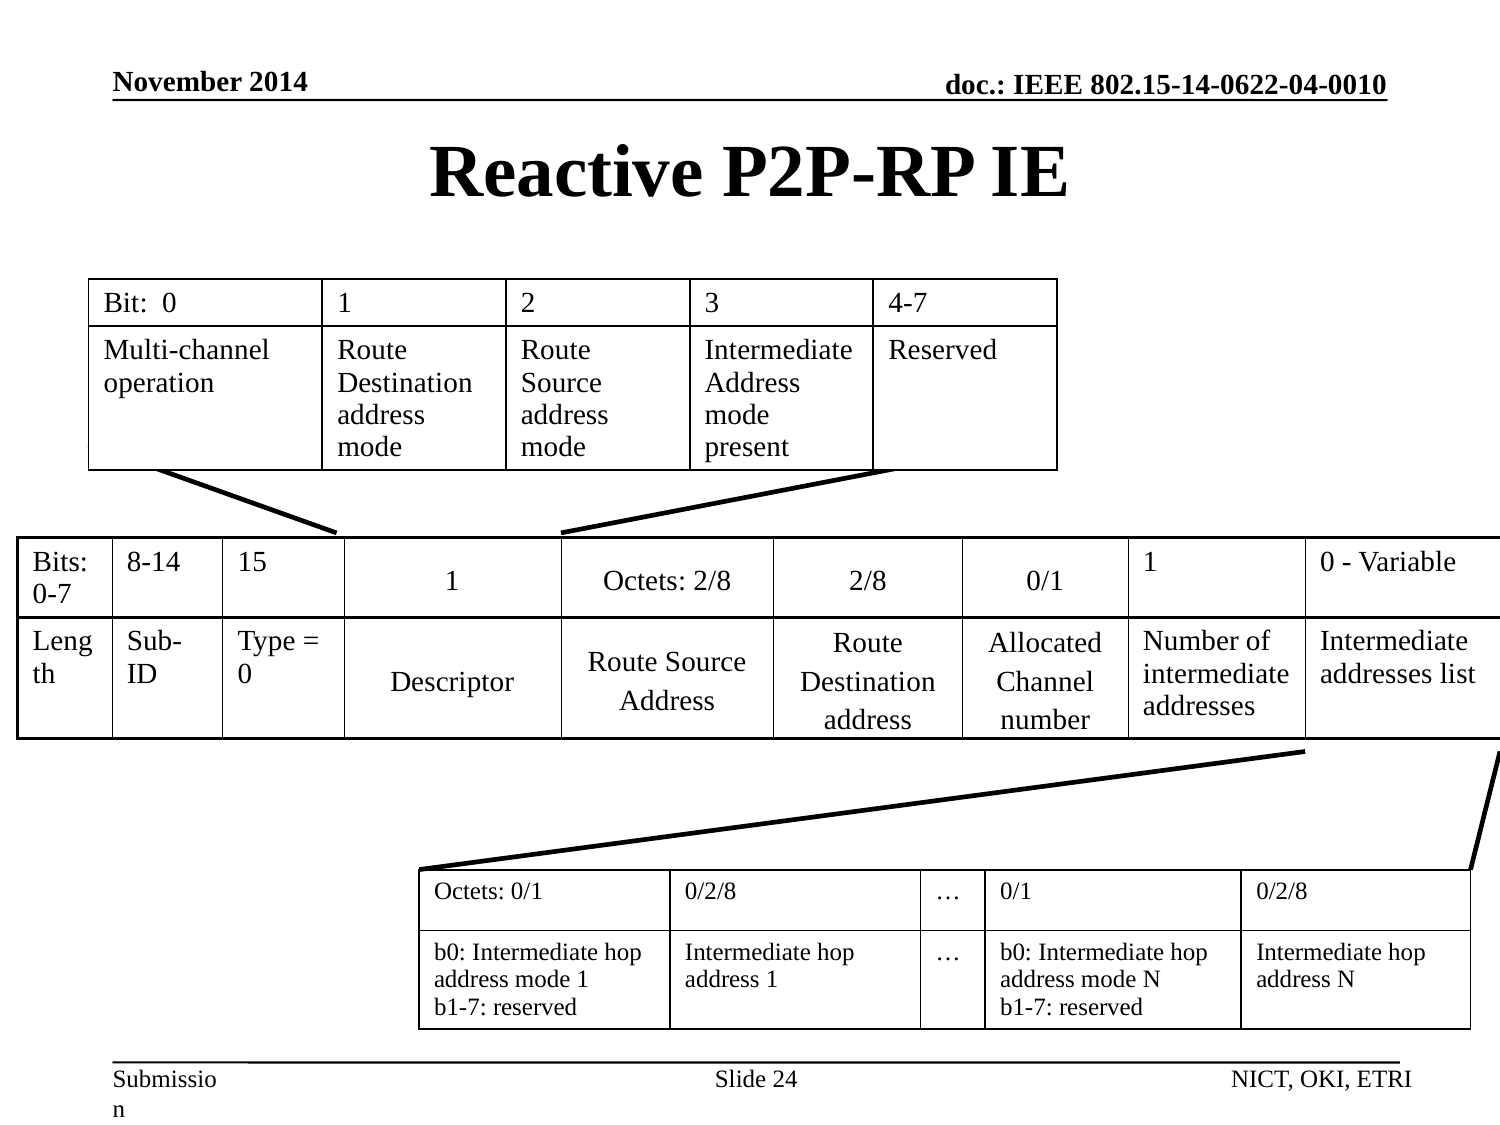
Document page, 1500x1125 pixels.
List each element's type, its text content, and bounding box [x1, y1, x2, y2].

table_cell Route Destination address [774, 619, 962, 737]
title Reactive P2P-RP IE [112, 112, 1388, 220]
table_header Bit: 0 [89, 280, 321, 325]
table_header 0/2/8 [671, 878, 920, 930]
table_header 15 [223, 539, 344, 616]
table_header Octets: 2/8 [562, 541, 773, 616]
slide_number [112, 62, 375, 98]
table_header 0 - Variable [1306, 539, 1500, 616]
table_cell Route Destination address mode [323, 327, 505, 469]
table_header 8-14 [113, 541, 222, 616]
table_header 2/8 [774, 541, 962, 616]
table_header 3 [691, 280, 872, 325]
table_cell b0: Intermediate hop address mode N b1-7: reserved [986, 931, 1240, 1028]
table_header 1 [1129, 539, 1305, 616]
table_cell Reserved [874, 327, 1056, 469]
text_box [88, 444, 337, 534]
slide_number Slide 24 [712, 1062, 800, 1093]
table_cell Intermediate addresses list [1306, 619, 1500, 737]
table_cell Intermediate hop address N [1242, 931, 1470, 1028]
table_header 0/1 [986, 878, 1240, 930]
table_cell Intermediate Address mode present [691, 327, 872, 442]
table_cell Allocated Channel number [963, 619, 1128, 737]
table_header 1 [345, 539, 561, 616]
table_header 2 [507, 280, 689, 325]
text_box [418, 751, 1306, 870]
table_cell Descriptor [345, 619, 561, 737]
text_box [1470, 751, 1500, 870]
table_header Bits: 0-7 [19, 539, 112, 616]
footer NICT, OKI, ETRI [900, 1062, 1413, 1093]
table_cell Number of intermediate addresses [1129, 619, 1305, 737]
table_cell Route Source address mode [507, 327, 689, 469]
table_cell … [921, 931, 984, 1028]
table_cell b0: Intermediate hop address mode 1 b1-7: reserved [420, 931, 669, 1028]
table_cell Multi-channel operation [89, 327, 321, 442]
table_header 0/1 [963, 539, 1128, 616]
table_header 1 [323, 280, 505, 325]
table_cell Length [19, 619, 112, 737]
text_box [560, 444, 1022, 534]
table_cell Route Source Address [562, 619, 773, 737]
table_header 0/2/8 [1242, 871, 1470, 930]
table_header … [921, 878, 984, 930]
table_header Octets: 0/1 [420, 877, 669, 930]
table_header 4-7 [874, 280, 1056, 325]
table_cell Intermediate hop address 1 [671, 931, 920, 1028]
table_cell Sub-ID [113, 619, 222, 737]
table_cell Type = 0 [223, 619, 344, 737]
